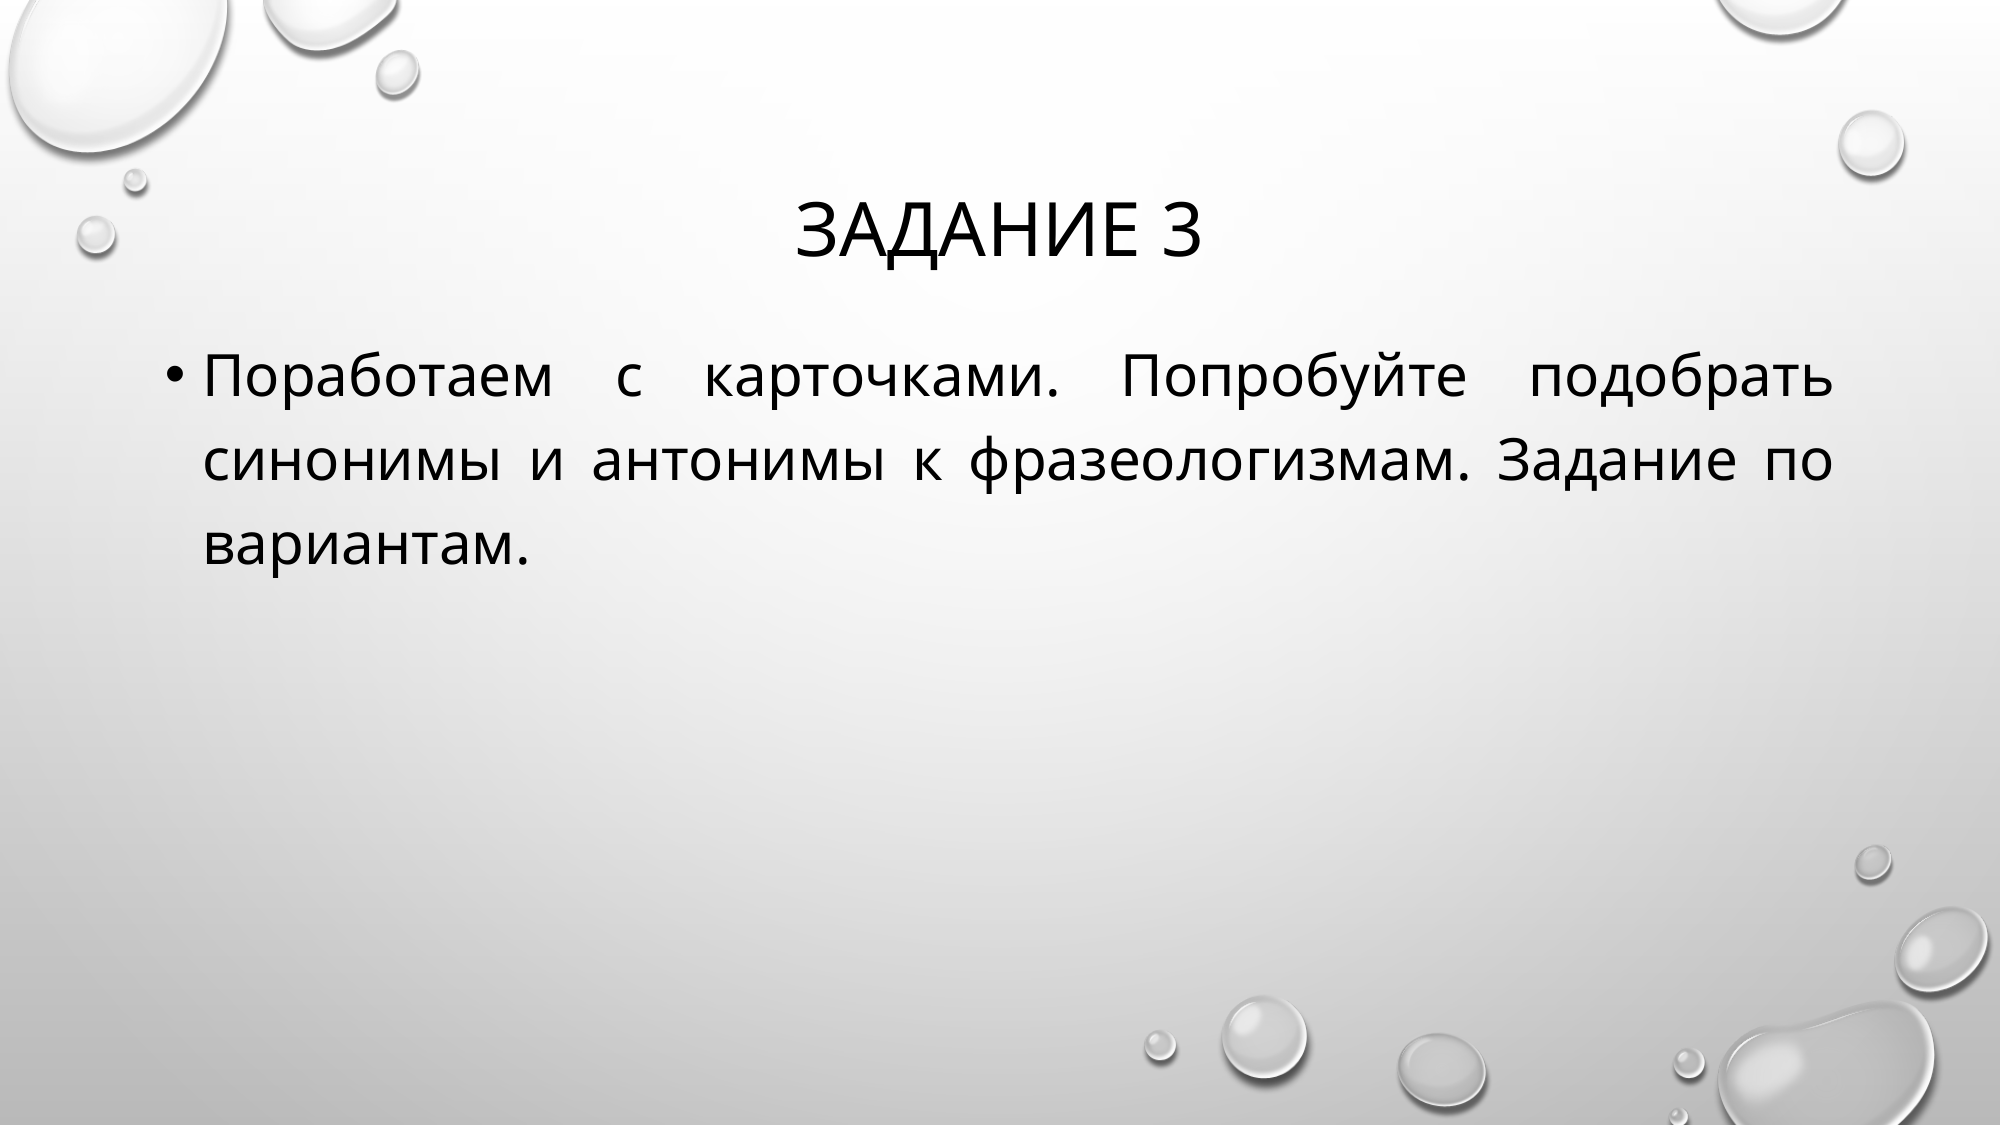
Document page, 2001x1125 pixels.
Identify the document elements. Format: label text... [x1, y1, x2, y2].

title Задание 3 [149, 101, 1851, 364]
picture [0, 0, 2000, 1125]
list Поработаем с карточками. Попробуйте подобрать синонимы и антонимы к фразеологизмам. Задание по вариантам. [149, 317, 1850, 1024]
